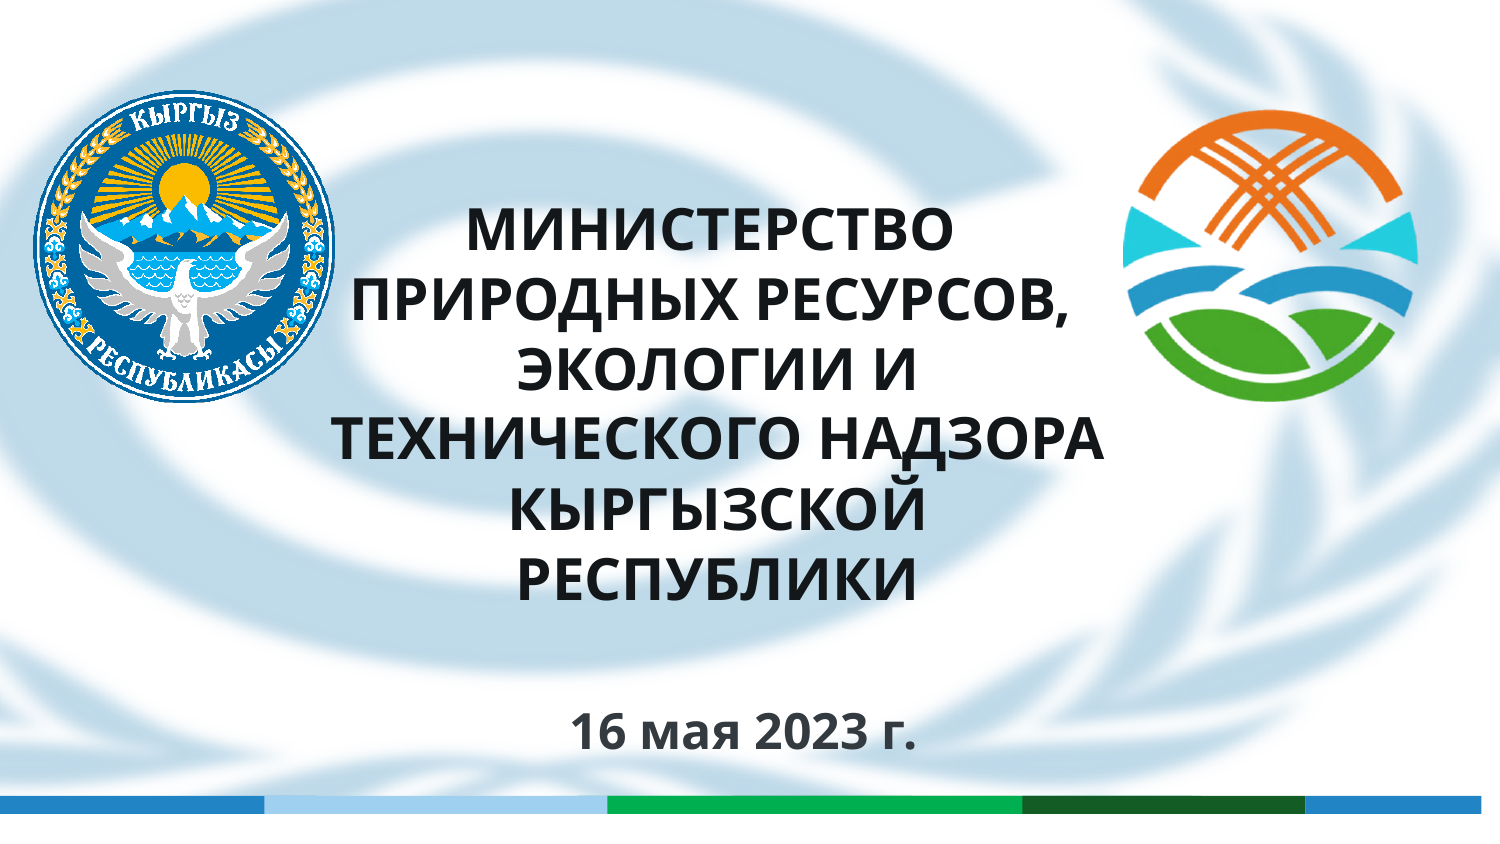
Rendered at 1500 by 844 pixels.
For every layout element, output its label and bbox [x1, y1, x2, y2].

picture [0, 0, 1500, 815]
text_box [0, 795, 1482, 815]
